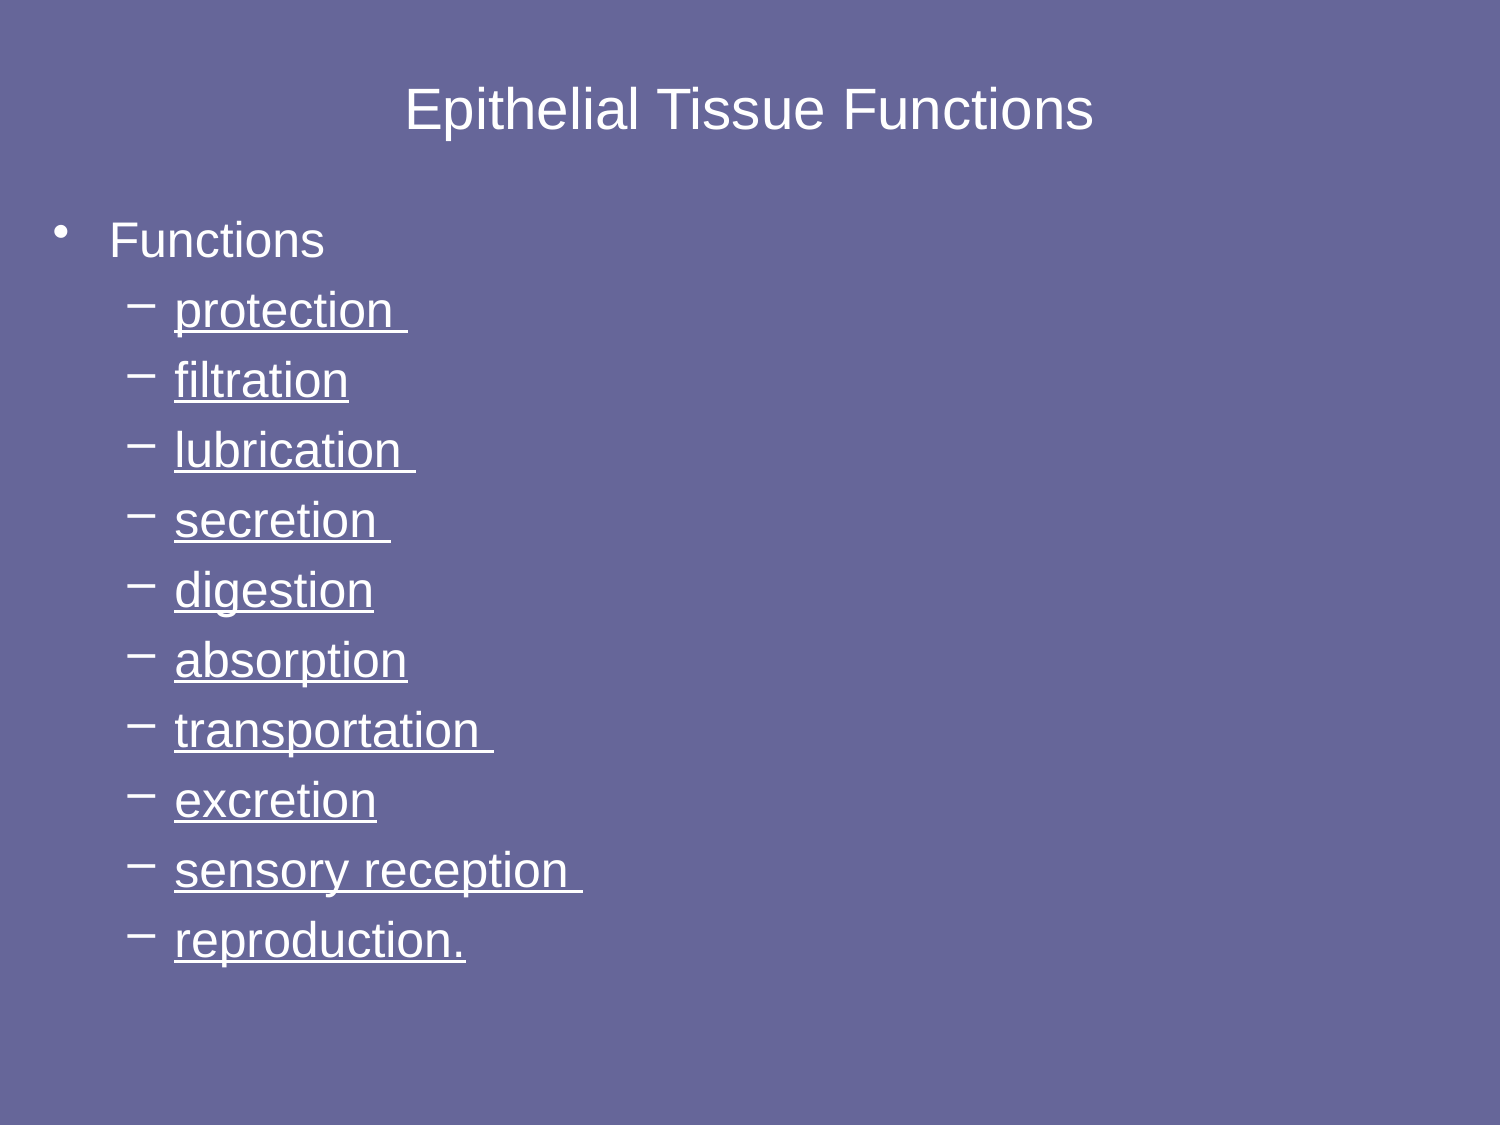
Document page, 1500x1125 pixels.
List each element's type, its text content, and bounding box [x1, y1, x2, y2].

title Epithelial Tissue Functions [37, 12, 1463, 199]
list Functions protection filtration lubrication secretion digestion absorption transportation excretion sensory reception reproduction. [37, 199, 1463, 1026]
